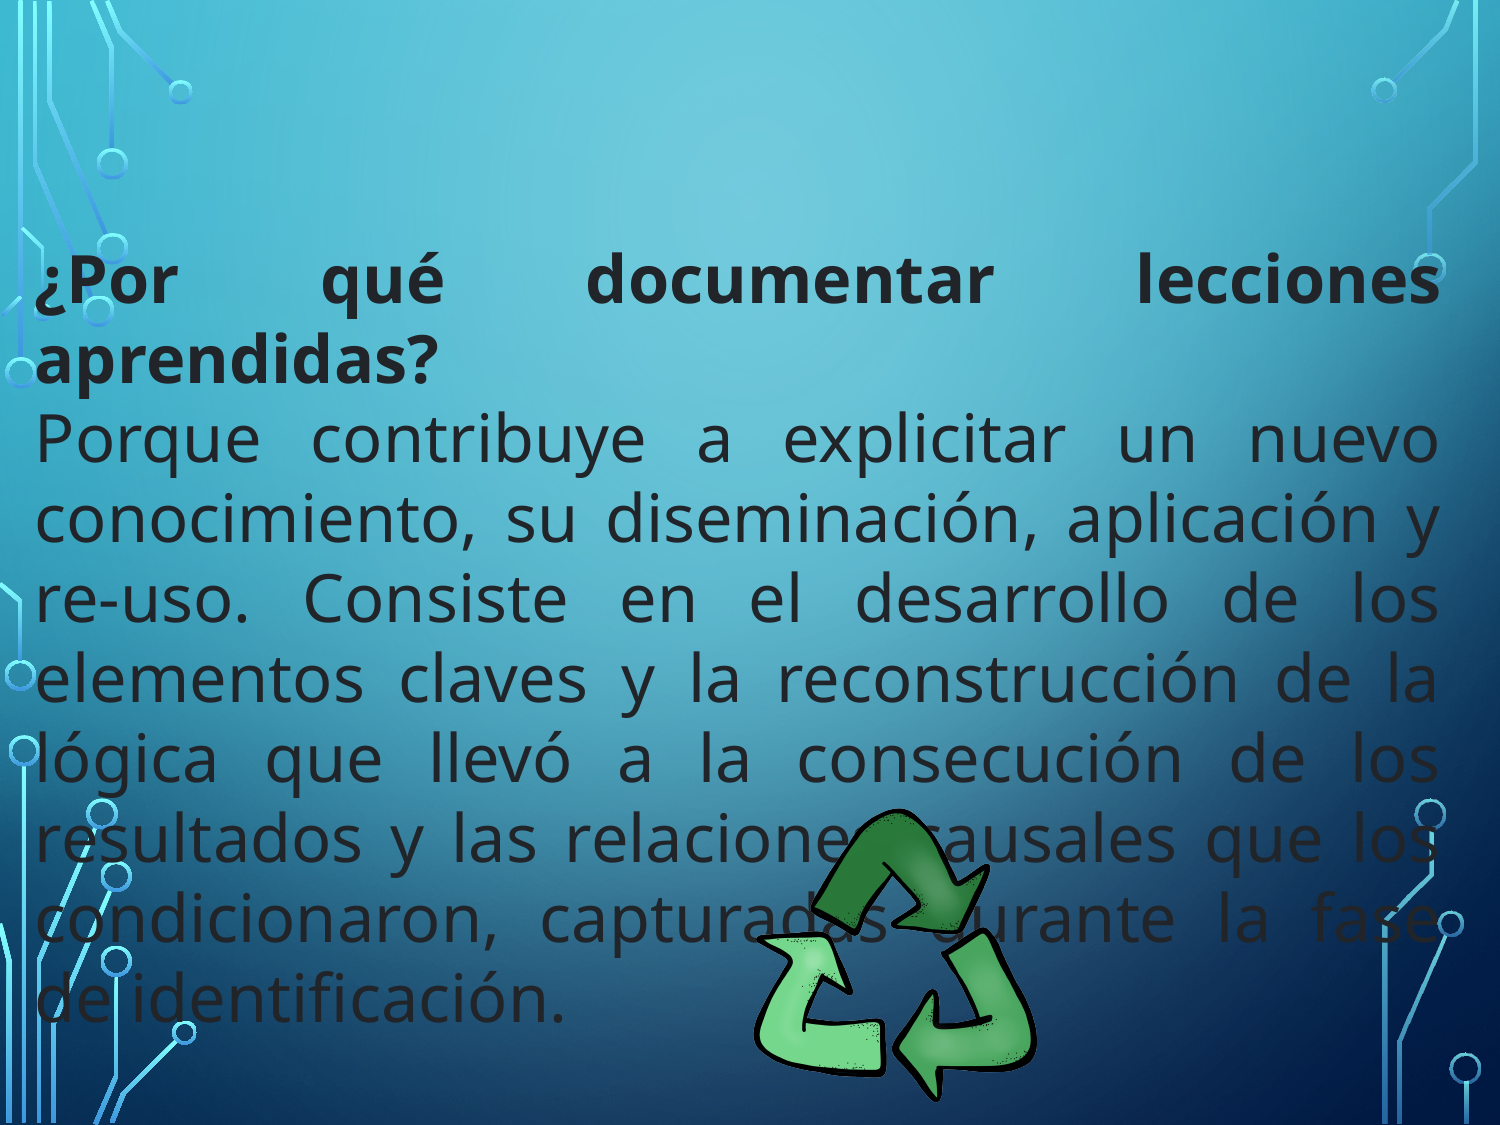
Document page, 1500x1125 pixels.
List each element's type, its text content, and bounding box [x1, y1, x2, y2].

picture [749, 805, 1042, 1105]
text_box ¿Por qué documentar lecciones aprendidas? Porque contribuye a explicitar un nuevo conocimiento, su diseminación, aplicación y re-uso. Consiste en el desarrollo de los elementos claves y la reconstrucción de la lógica que llevó a la consecución de los resultados y las relaciones causales que los condicionaron, capturadas durante la fase de identificación. [19, 229, 1458, 1044]
